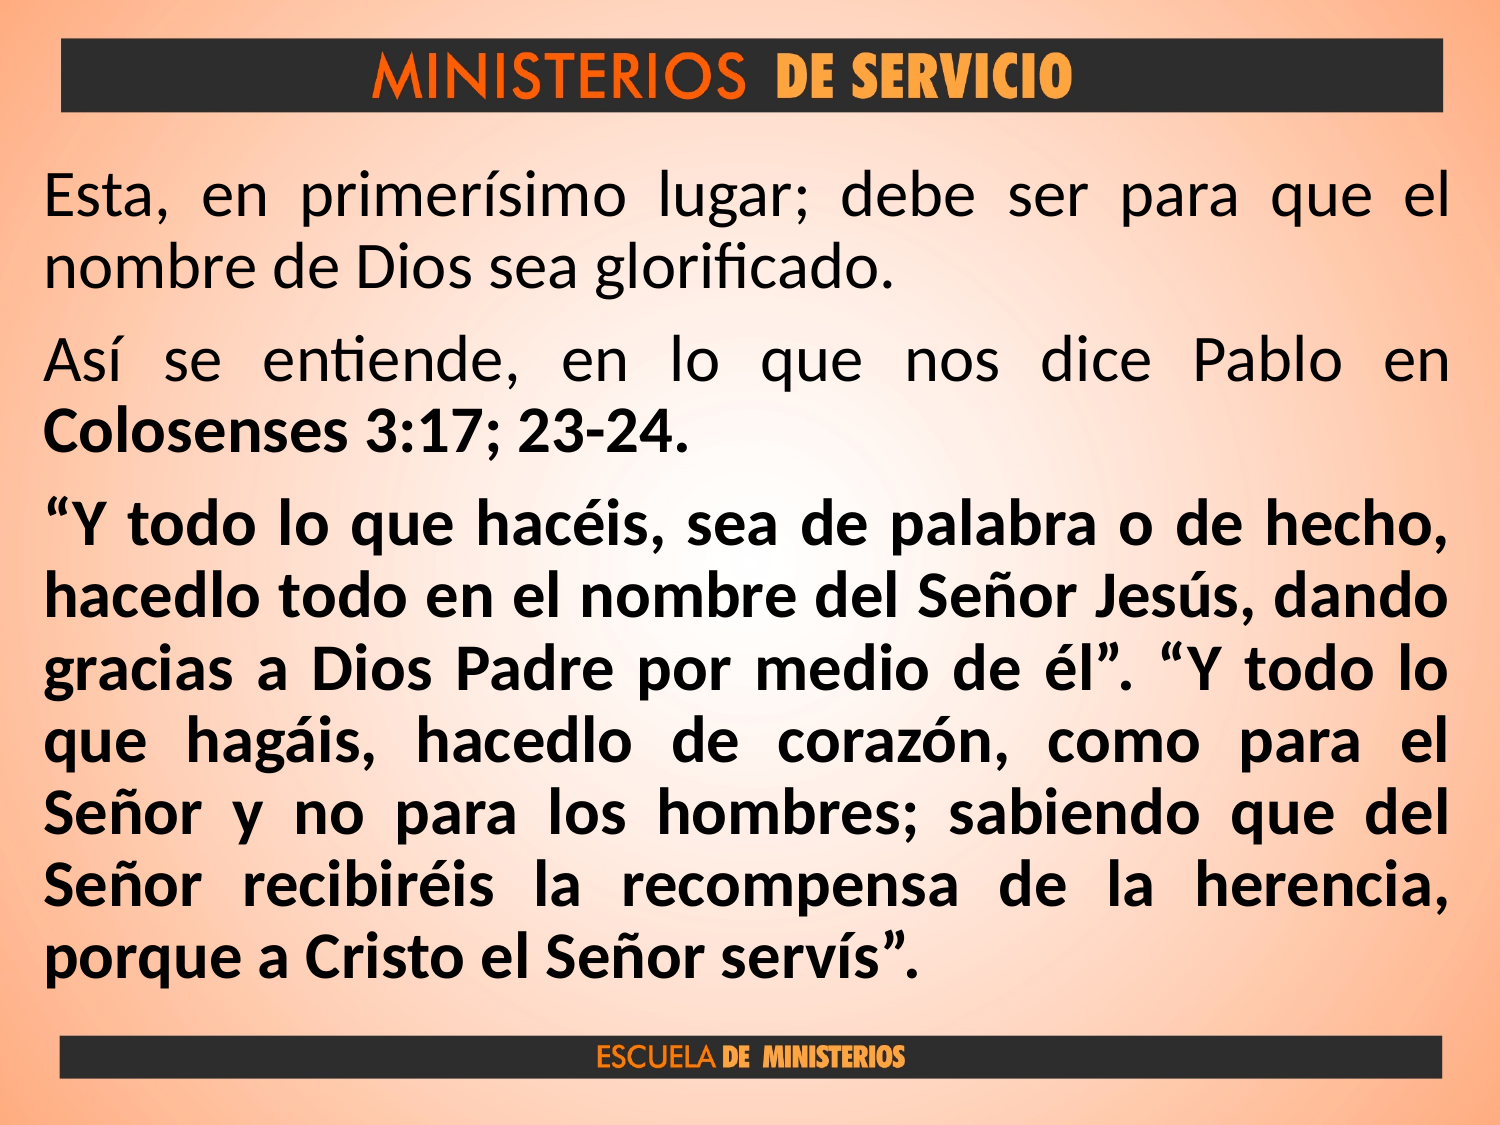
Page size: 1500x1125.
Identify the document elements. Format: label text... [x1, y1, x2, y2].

list Esta, en primerísimo lugar; debe ser para que el nombre de Dios sea glorificado. Así se entiende, en lo que nos dice Pablo en Colosenses 3:17; 23-24. “Y todo lo que hacéis, sea de palabra o de hecho, hacedlo todo en el nombre del Señor Jesús, dando gracias a Dios Padre por medio de él”. “Y todo lo que hagáis, hacedlo de corazón, como para el Señor y no para los hombres; sabiendo que del Señor recibiréis la recompensa de la herencia, porque a Cristo el Señor servís”. [28, 150, 1467, 1021]
picture [0, 0, 1500, 1125]
